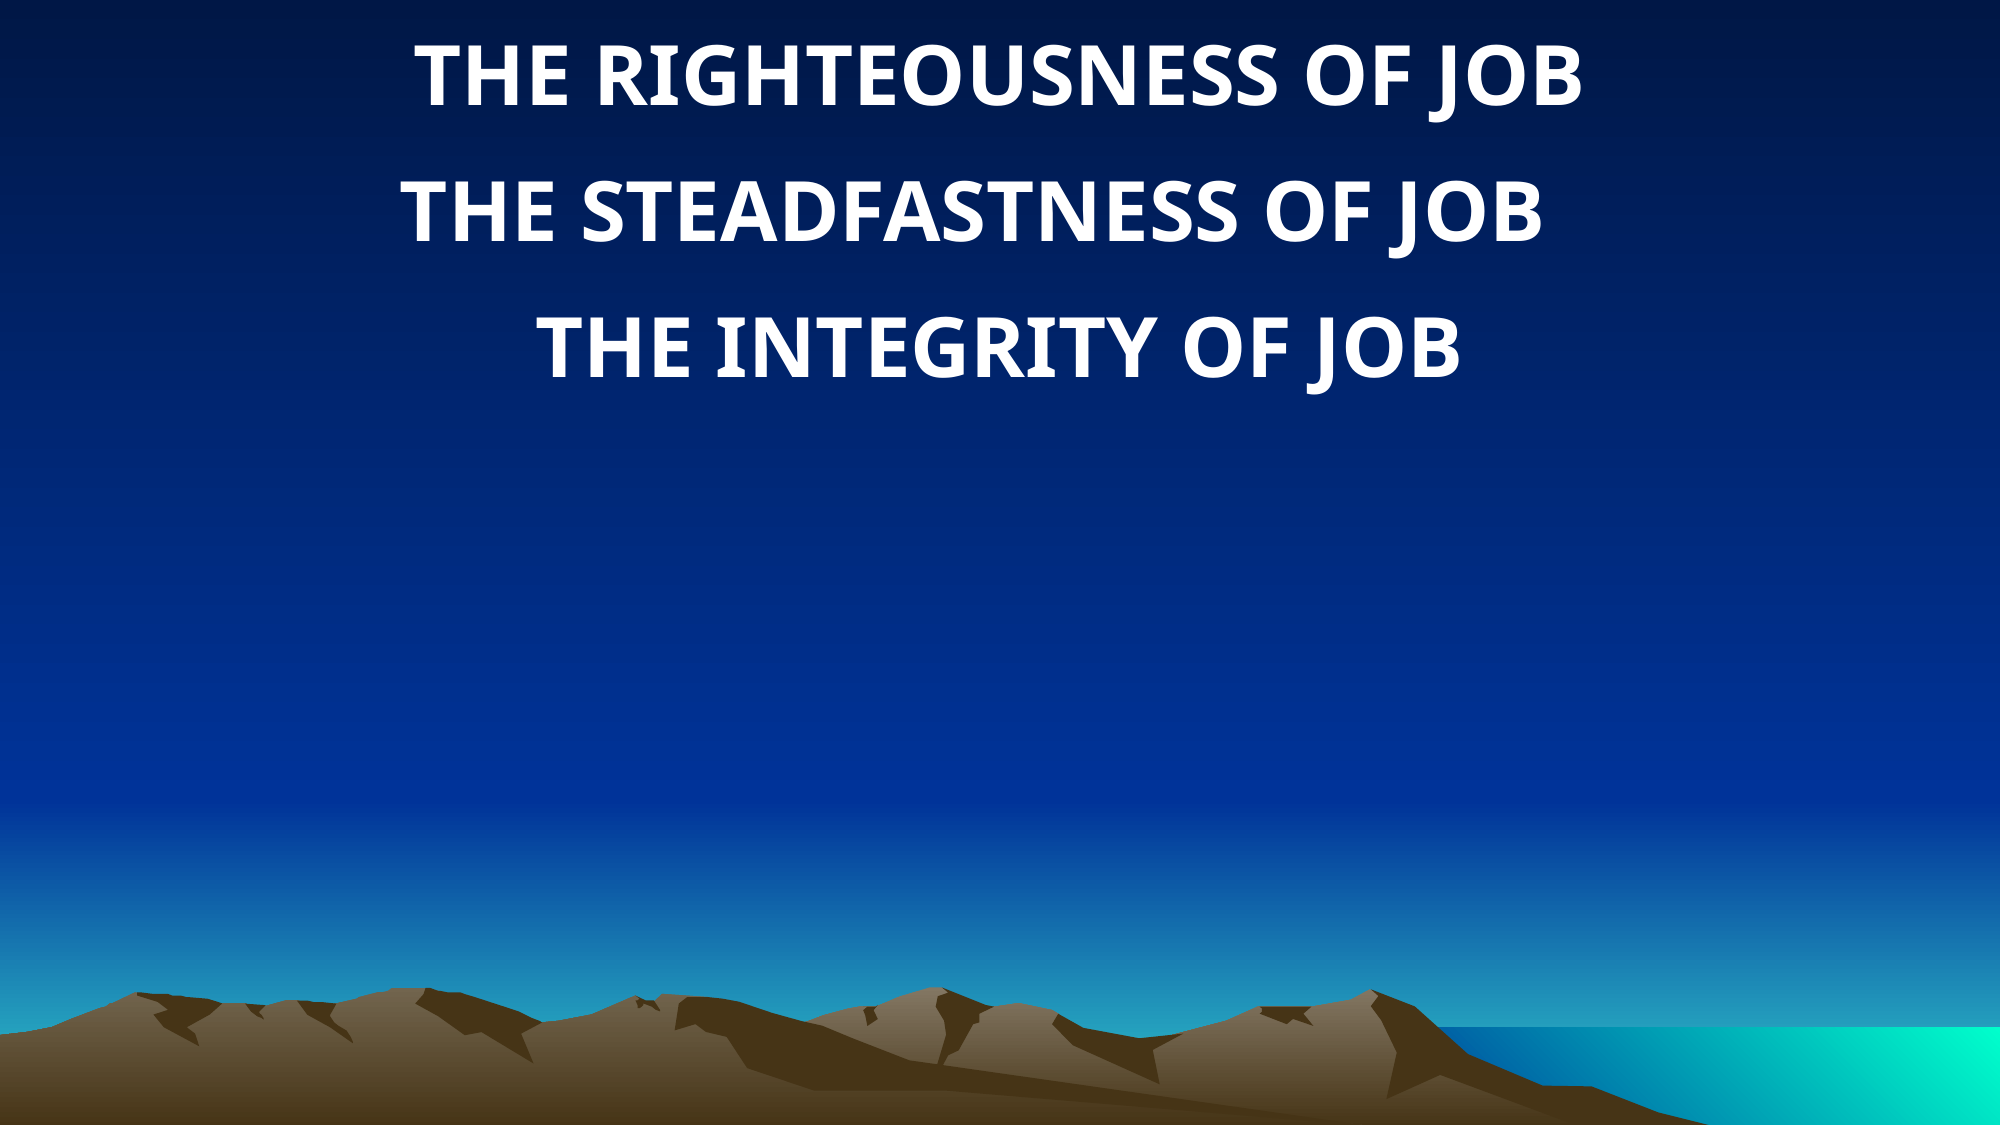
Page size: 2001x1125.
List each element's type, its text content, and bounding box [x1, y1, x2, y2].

text_box THE RIGHTEOUSNESS OF JOB THE STEADFASTNESS OF JOB THE INTEGRITY OF JOB [0, 0, 2000, 988]
